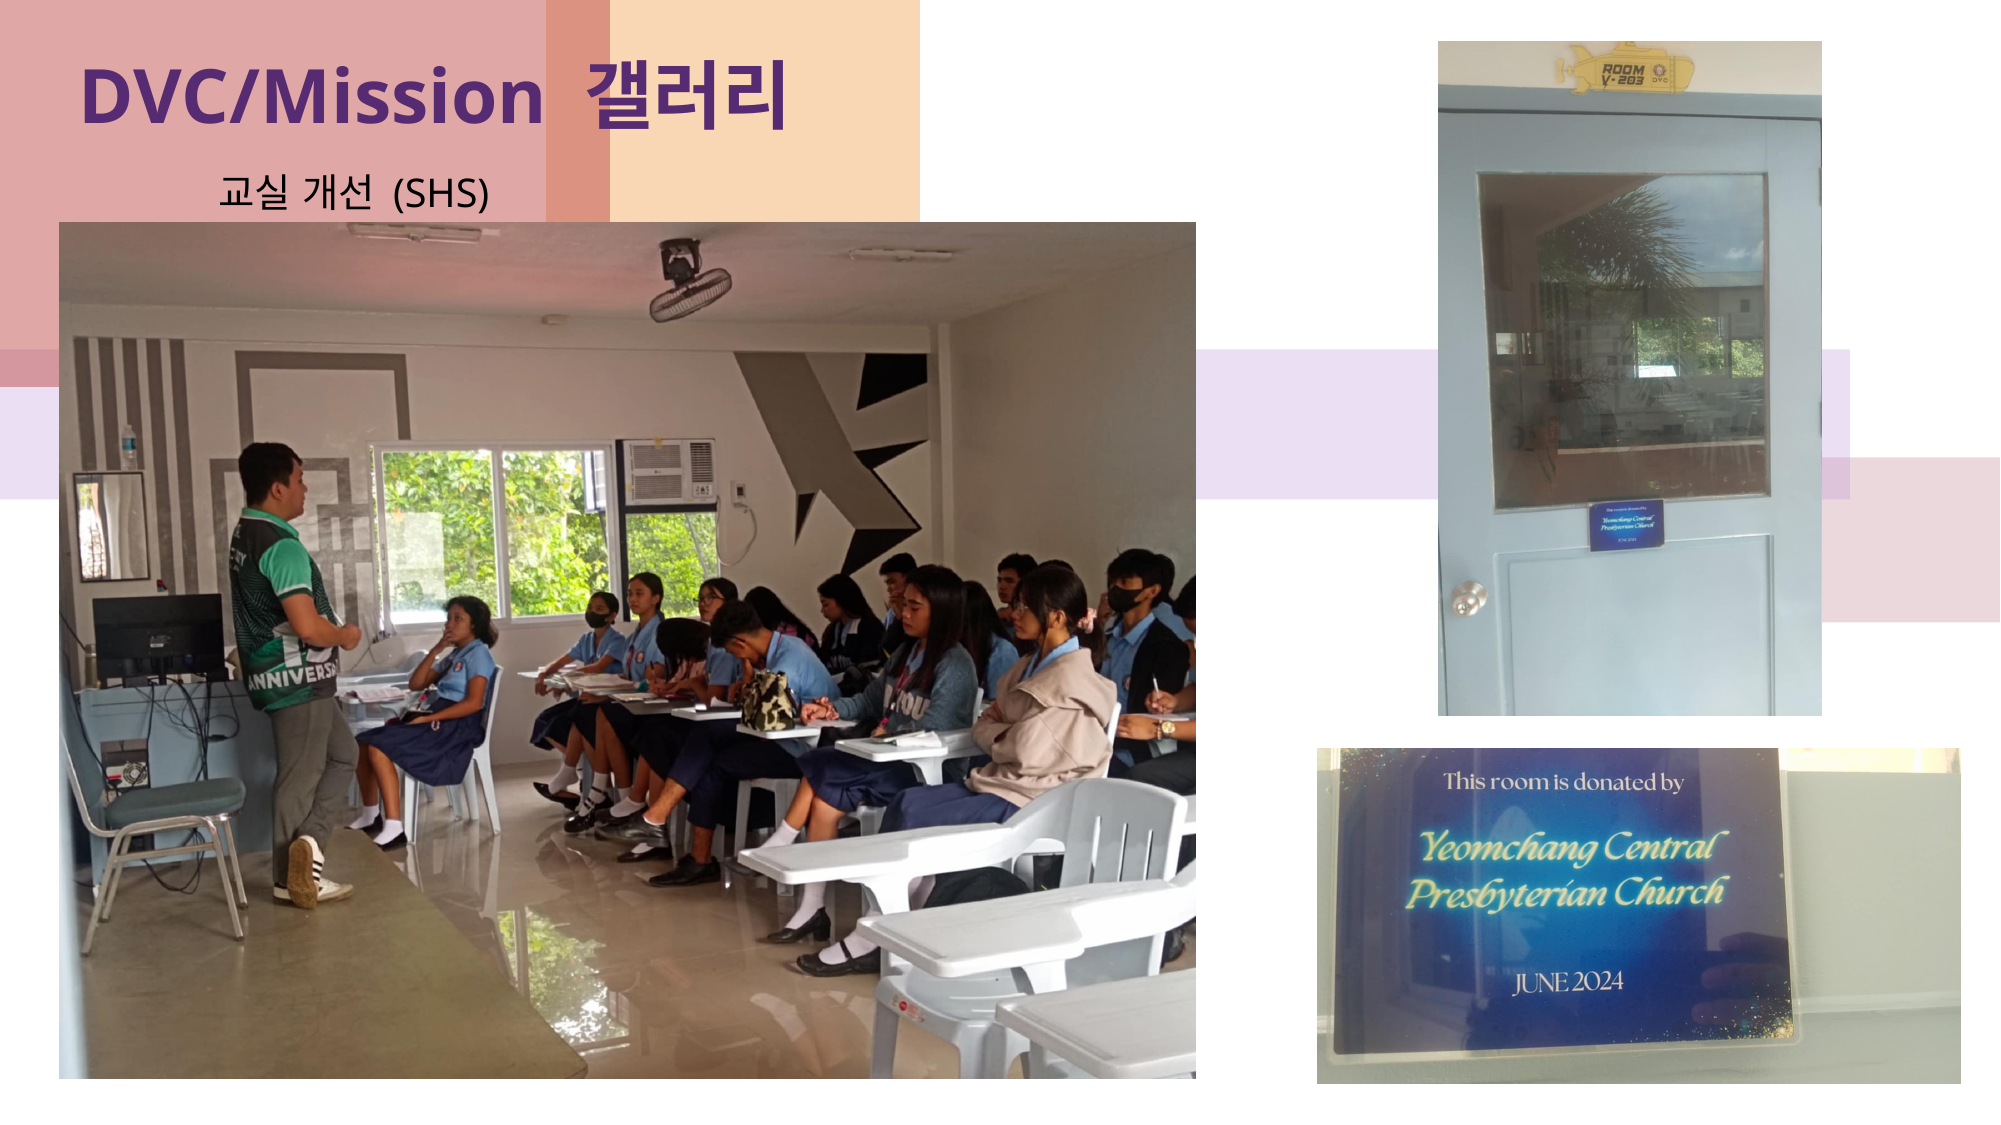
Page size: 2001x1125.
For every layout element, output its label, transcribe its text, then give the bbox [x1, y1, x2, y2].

picture [59, 222, 1197, 1079]
title DVC/Mission 갤러리 [63, 41, 1000, 181]
picture [1317, 747, 1961, 1084]
subtitle 교실 개선 (SHS) [66, 160, 505, 219]
picture [1437, 41, 1822, 717]
